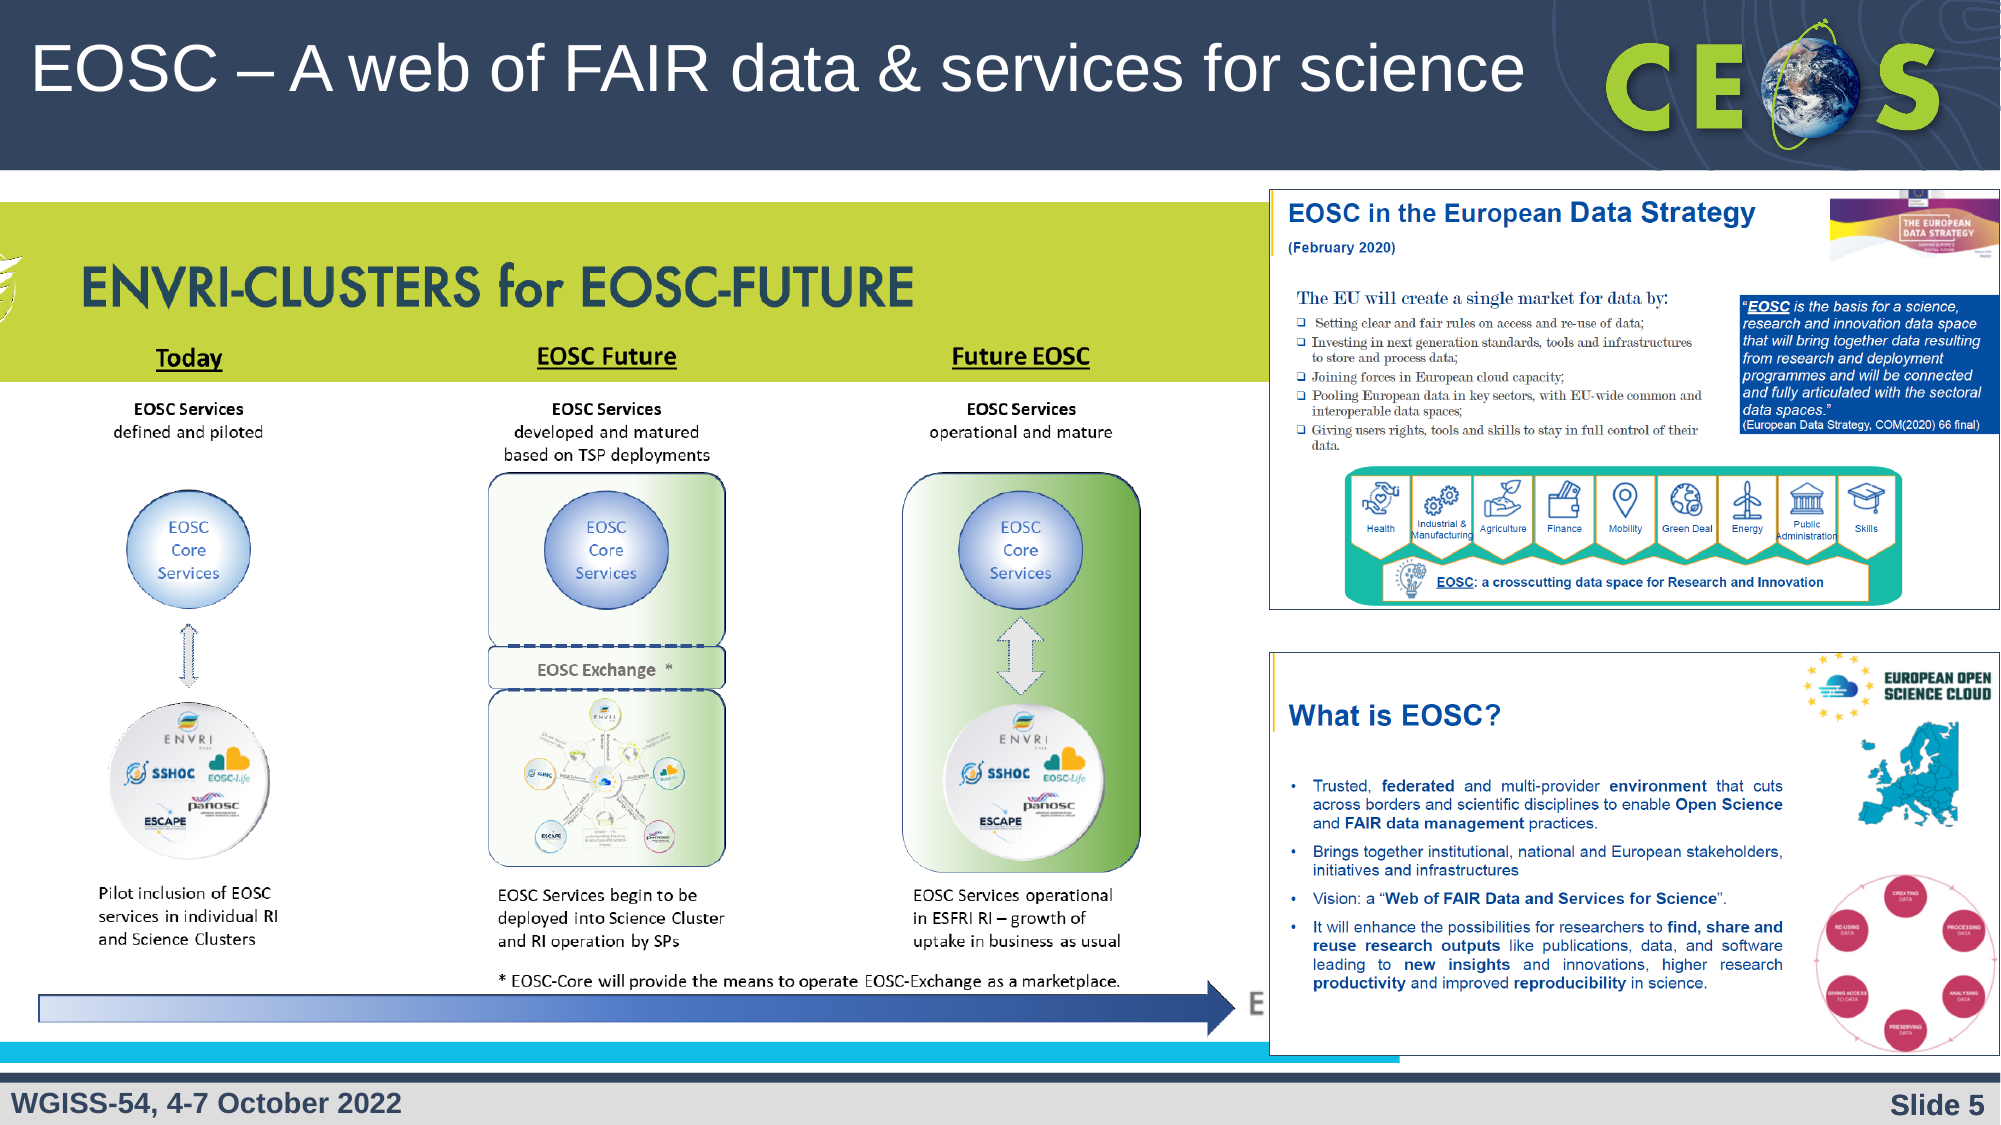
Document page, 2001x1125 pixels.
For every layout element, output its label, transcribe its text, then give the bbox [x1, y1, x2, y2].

picture [0, 189, 2000, 1056]
text_box Slide 5 [1683, 1078, 2000, 1125]
picture [1606, 18, 1939, 150]
text_box EOSC – A web of FAIR data & services for science [15, 16, 1556, 112]
